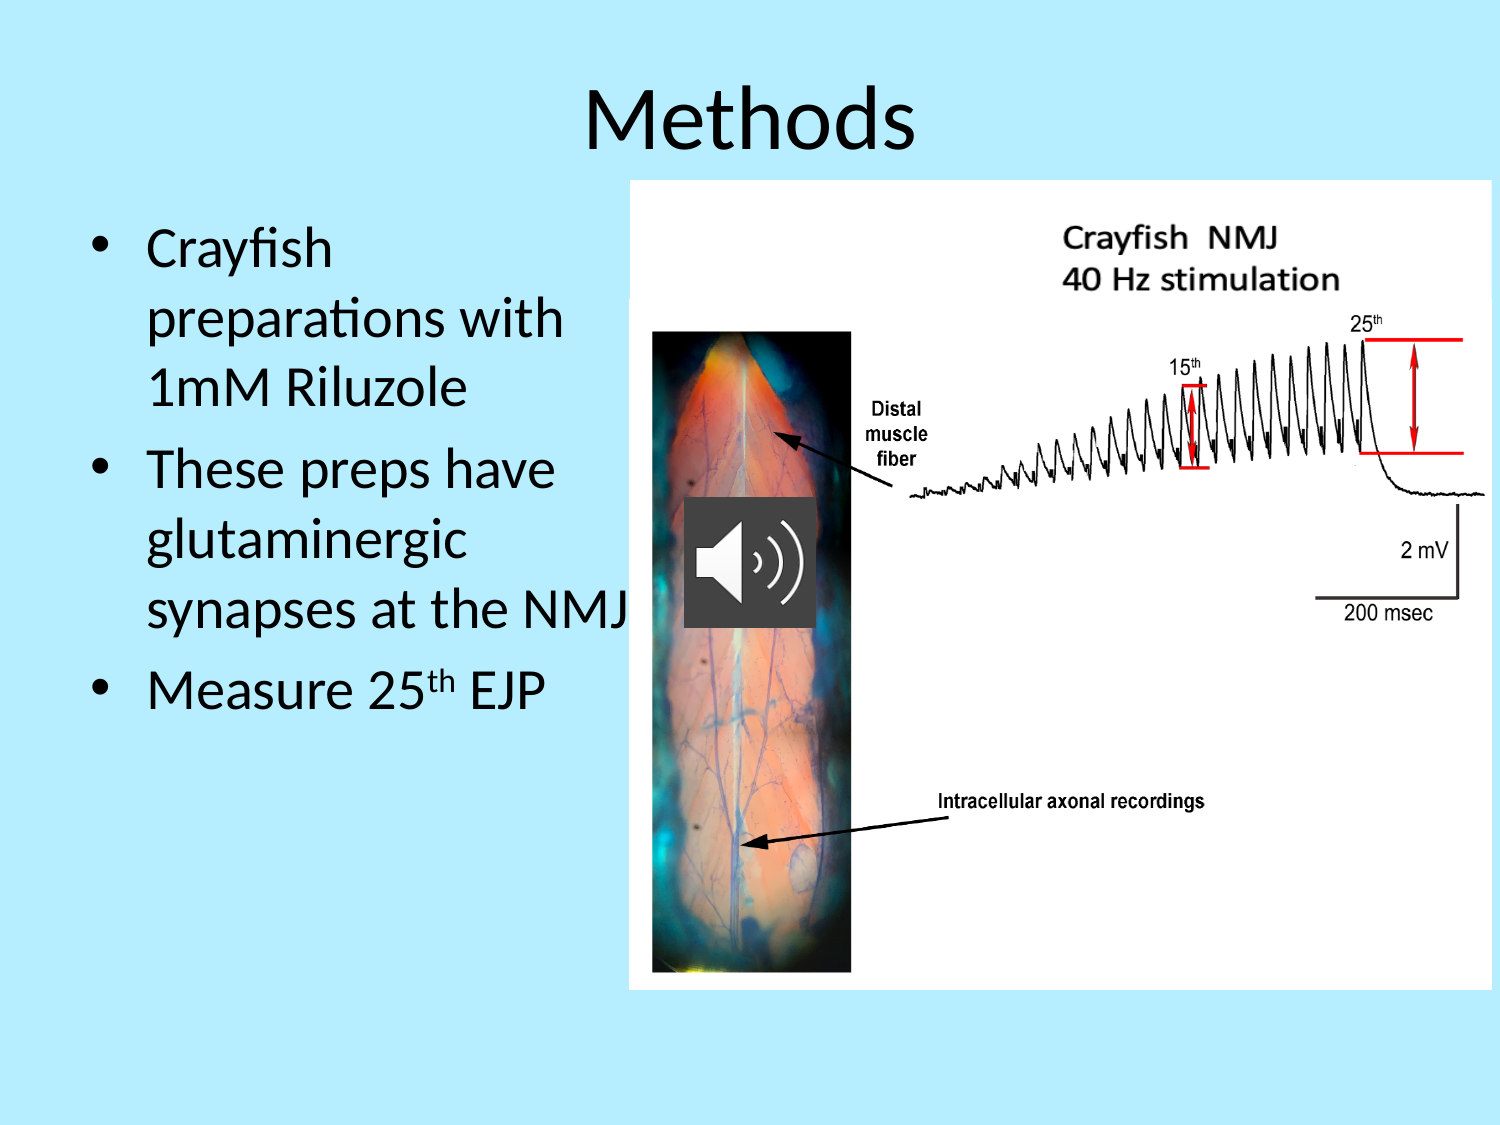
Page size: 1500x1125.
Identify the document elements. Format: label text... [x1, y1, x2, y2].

title Methods [75, 19, 1425, 201]
picture [629, 180, 1492, 991]
list Crayfish preparations with 1mM Riluzole These preps have glutaminergic synapses at the NMJ Measure 25th EJP [75, 201, 650, 1038]
